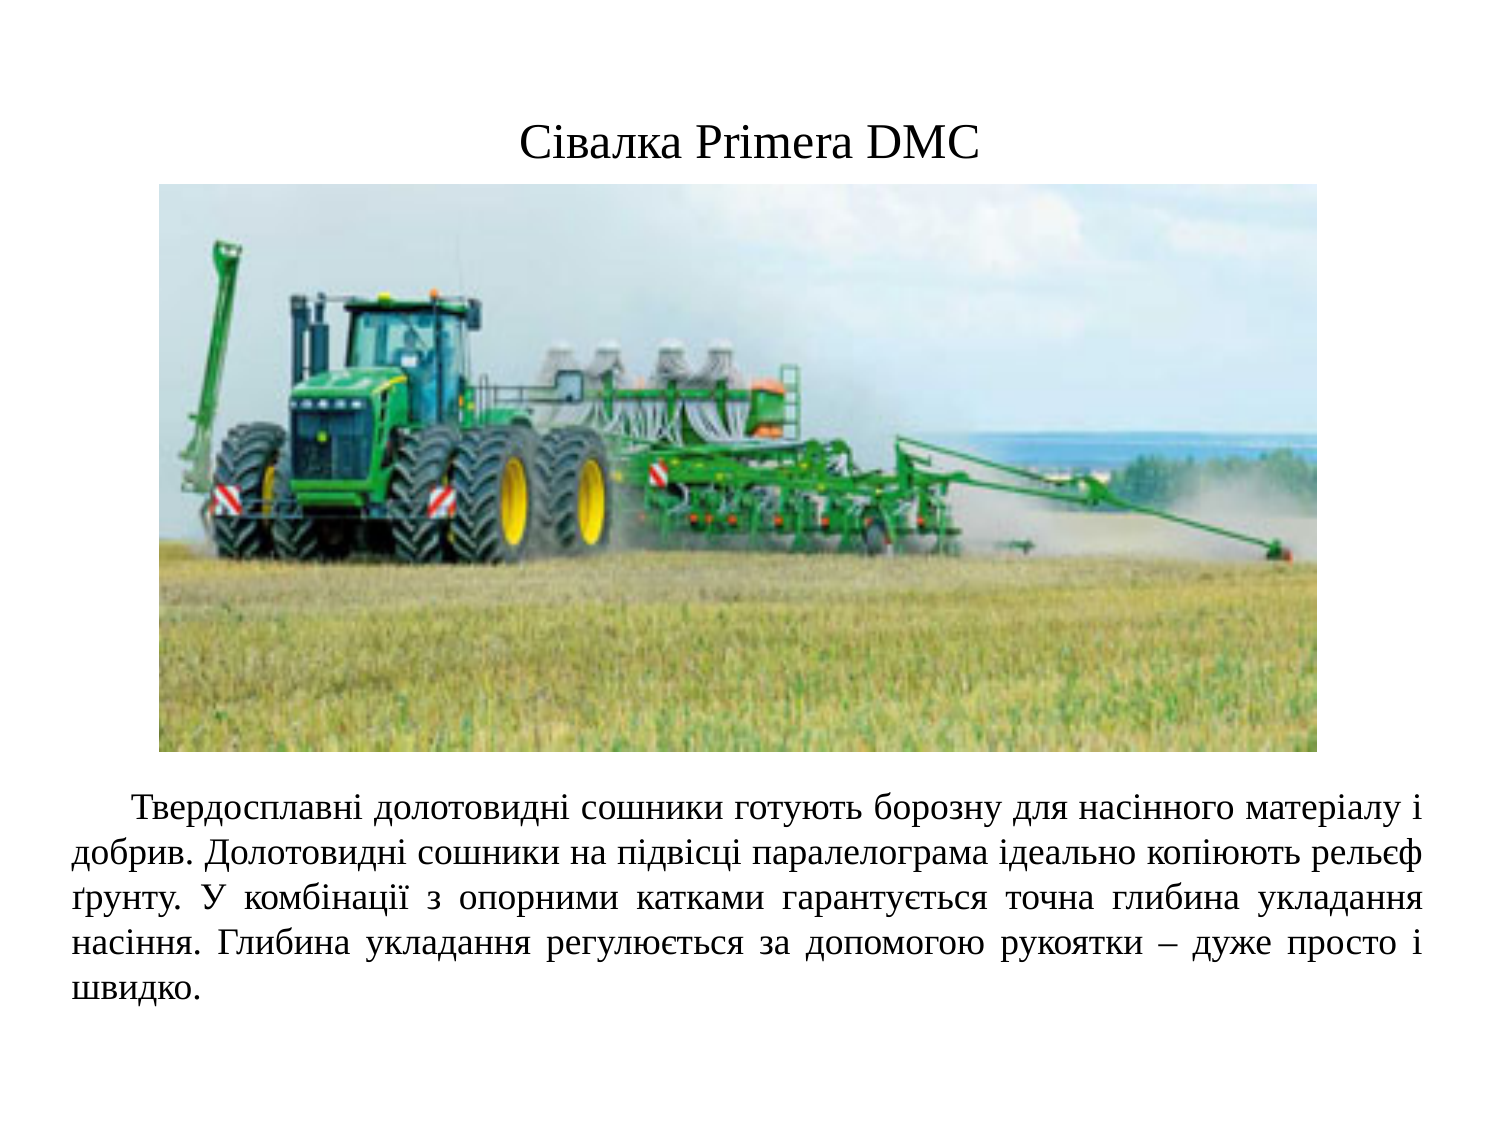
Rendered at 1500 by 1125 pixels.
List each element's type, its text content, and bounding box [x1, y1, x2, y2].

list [159, 184, 1318, 752]
text_box Твердосплавні долотовидні сошники готують борозну для насінного матеріалу і добрив. Долотовидні сошники на підвісці паралелограма ідеально копіюють рельєф ґрунту. У комбінації з опорними катками гарантується точна глибина укладання насіння. Глибина укладання регулюється за допомогою рукоятки – дуже просто і швидко. [56, 775, 1439, 1015]
title Сівалка Primera DMC [74, 44, 1426, 233]
